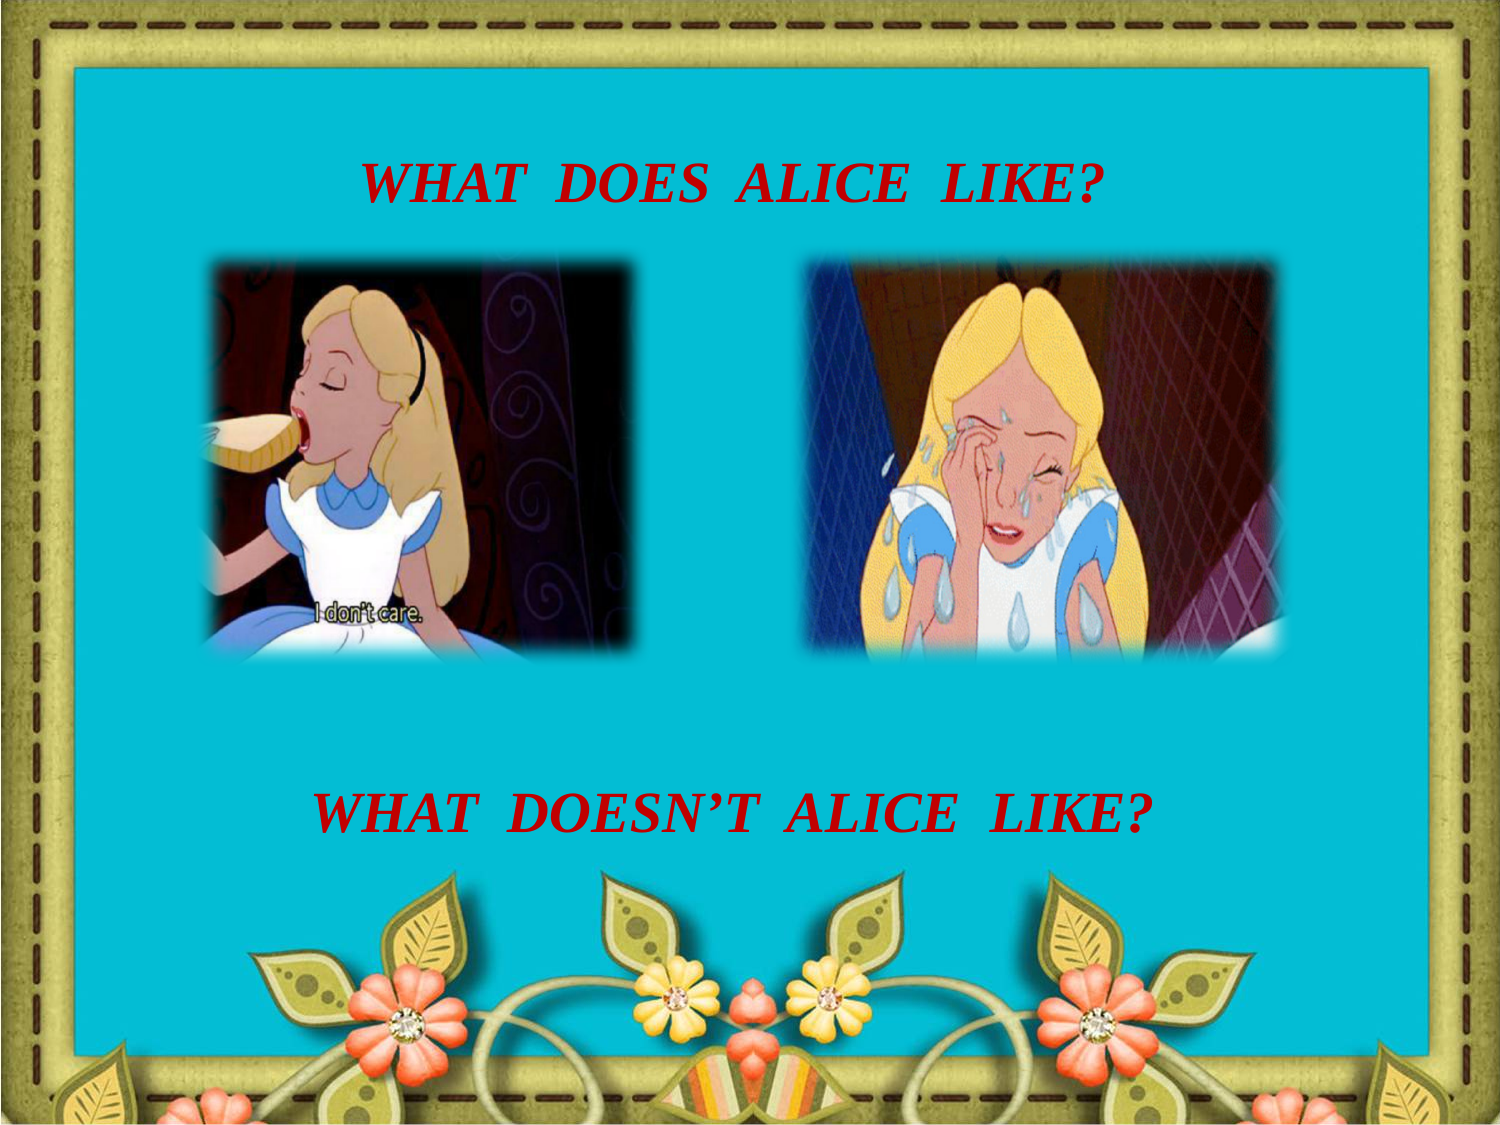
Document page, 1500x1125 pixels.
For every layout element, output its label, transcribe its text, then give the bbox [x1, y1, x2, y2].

text_box WHAT DOES ALICE LIKE? WHAT DOESN’T ALICE LIKE? [171, 137, 1294, 852]
picture [0, 0, 1500, 1125]
